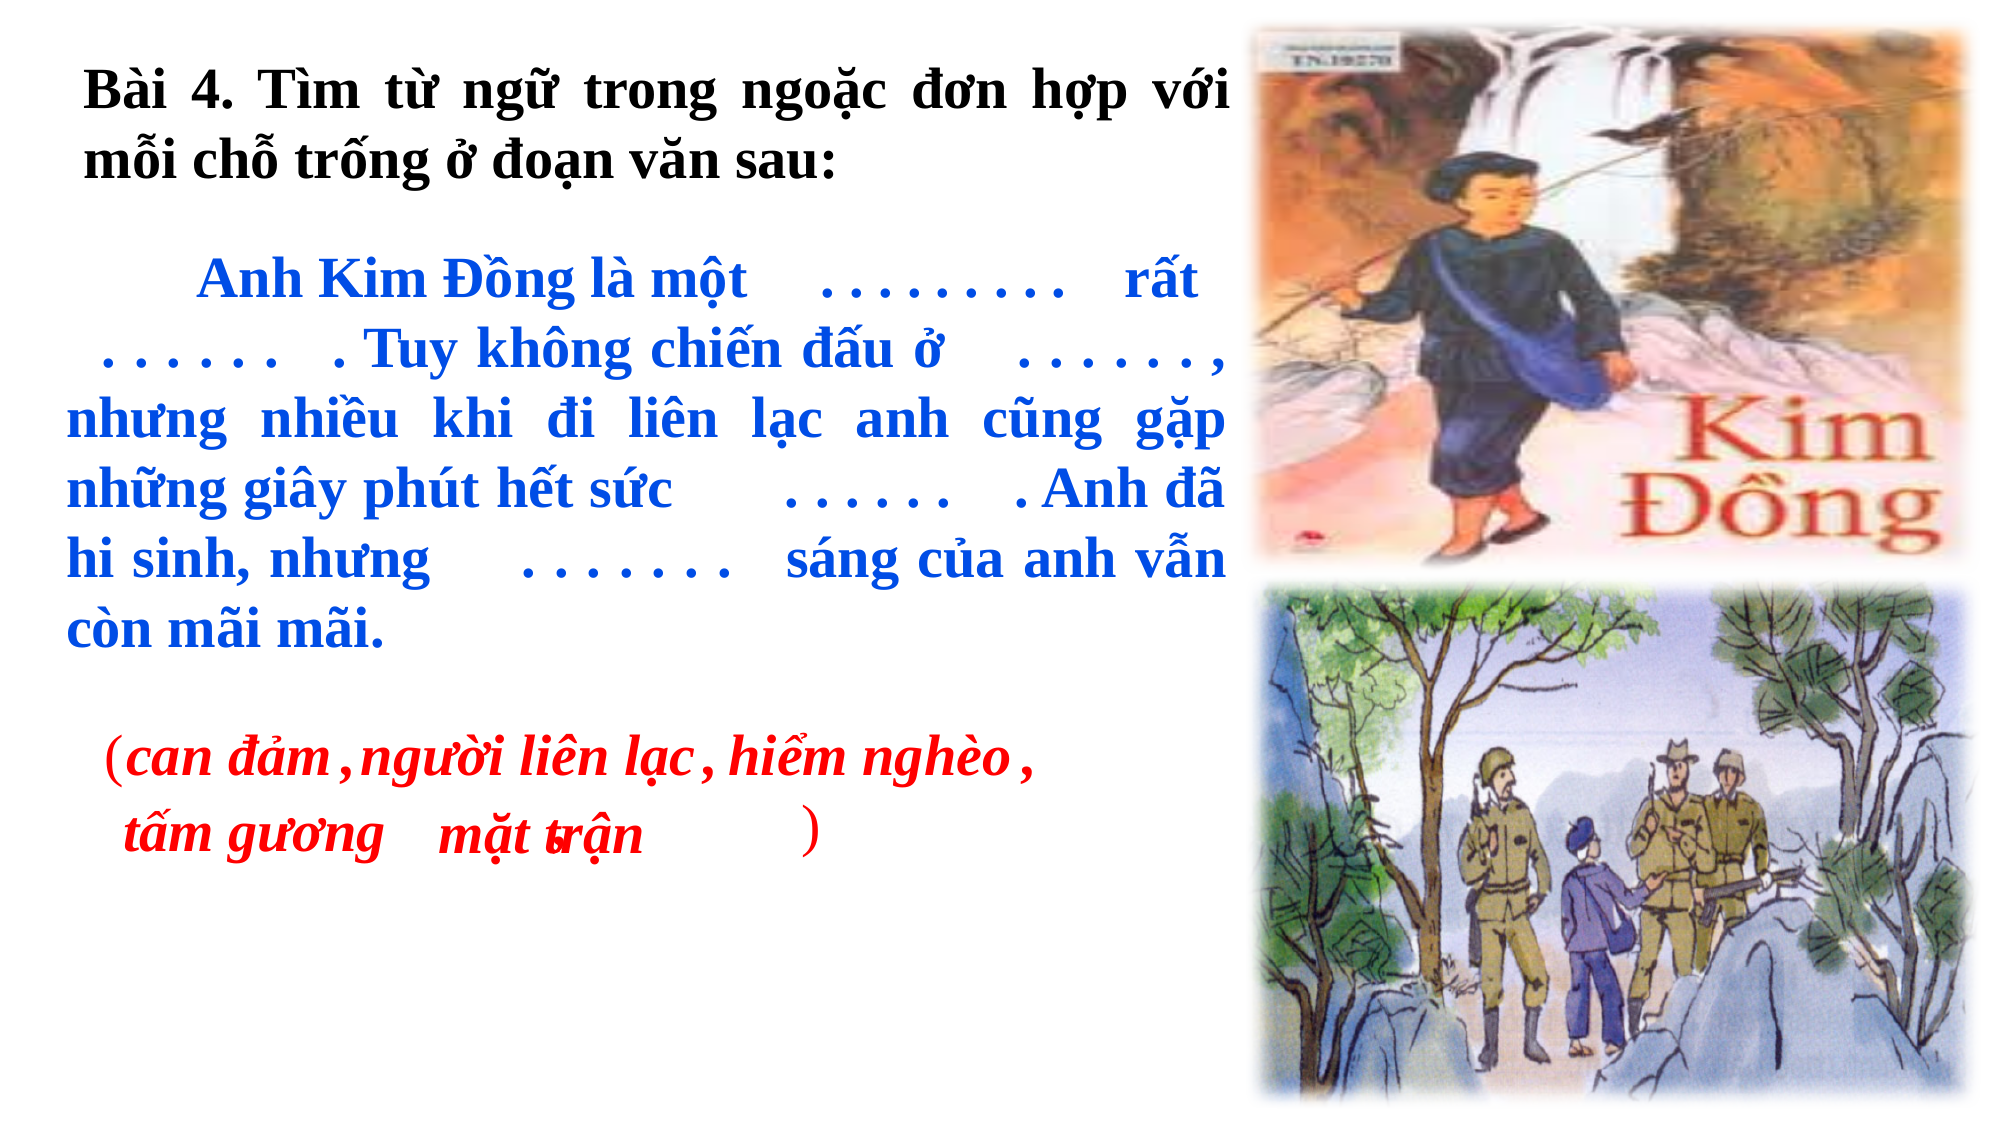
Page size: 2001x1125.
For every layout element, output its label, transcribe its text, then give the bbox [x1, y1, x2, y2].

picture [1240, 16, 1981, 1109]
text_box mặt trận [424, 787, 660, 873]
text_box tấm gương [108, 785, 402, 871]
text_box Bài 4. Tìm từ ngữ trong ngoặc đơn hợp với mỗi chỗ trống ở đoạn văn sau: [69, 42, 1240, 198]
text_box Anh Kim Đồng là một . . . . . . . . . rất . . . . . . . Tuy không chiến đấu ở . . . . . . , nhưng nhiều khi đi liên lạc anh cũng gặp những giây phút hết sức . . . . . . . Anh đã hi sinh, nhưng . . . . . . . sáng của anh vẫn còn mãi mãi. [0, 232, 1243, 667]
text_box ( , , , , ) [89, 709, 1169, 865]
